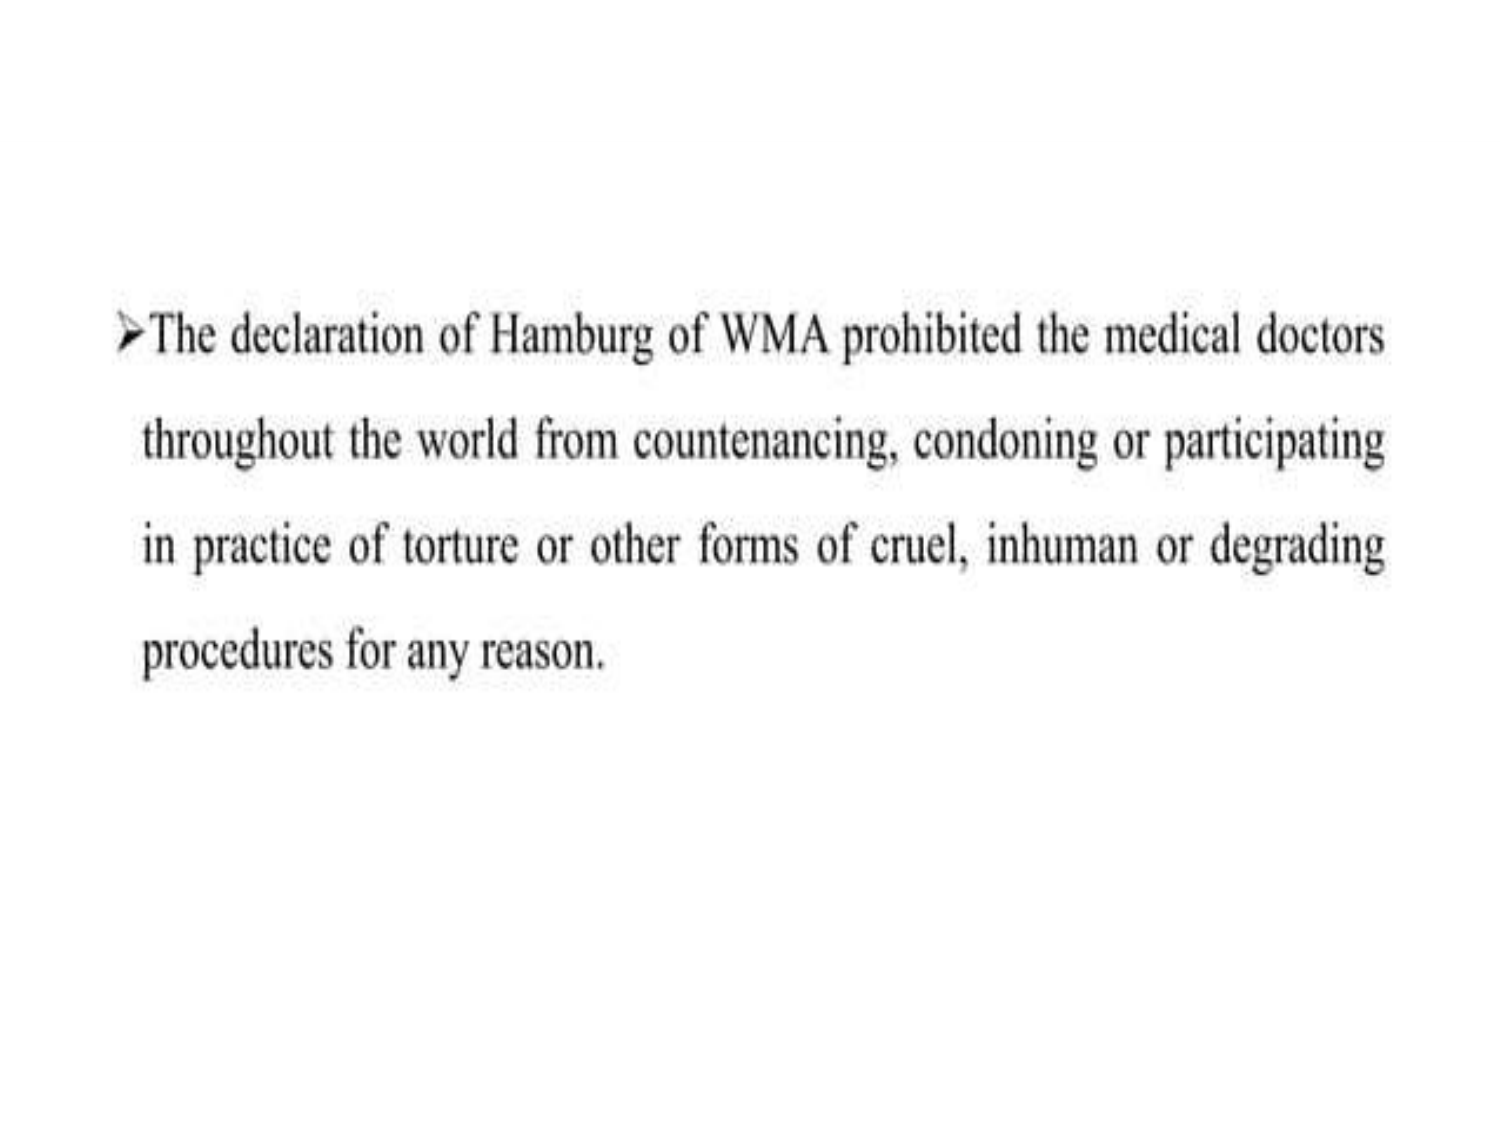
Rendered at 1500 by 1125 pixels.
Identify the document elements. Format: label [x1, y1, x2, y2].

picture [0, 139, 1500, 1125]
